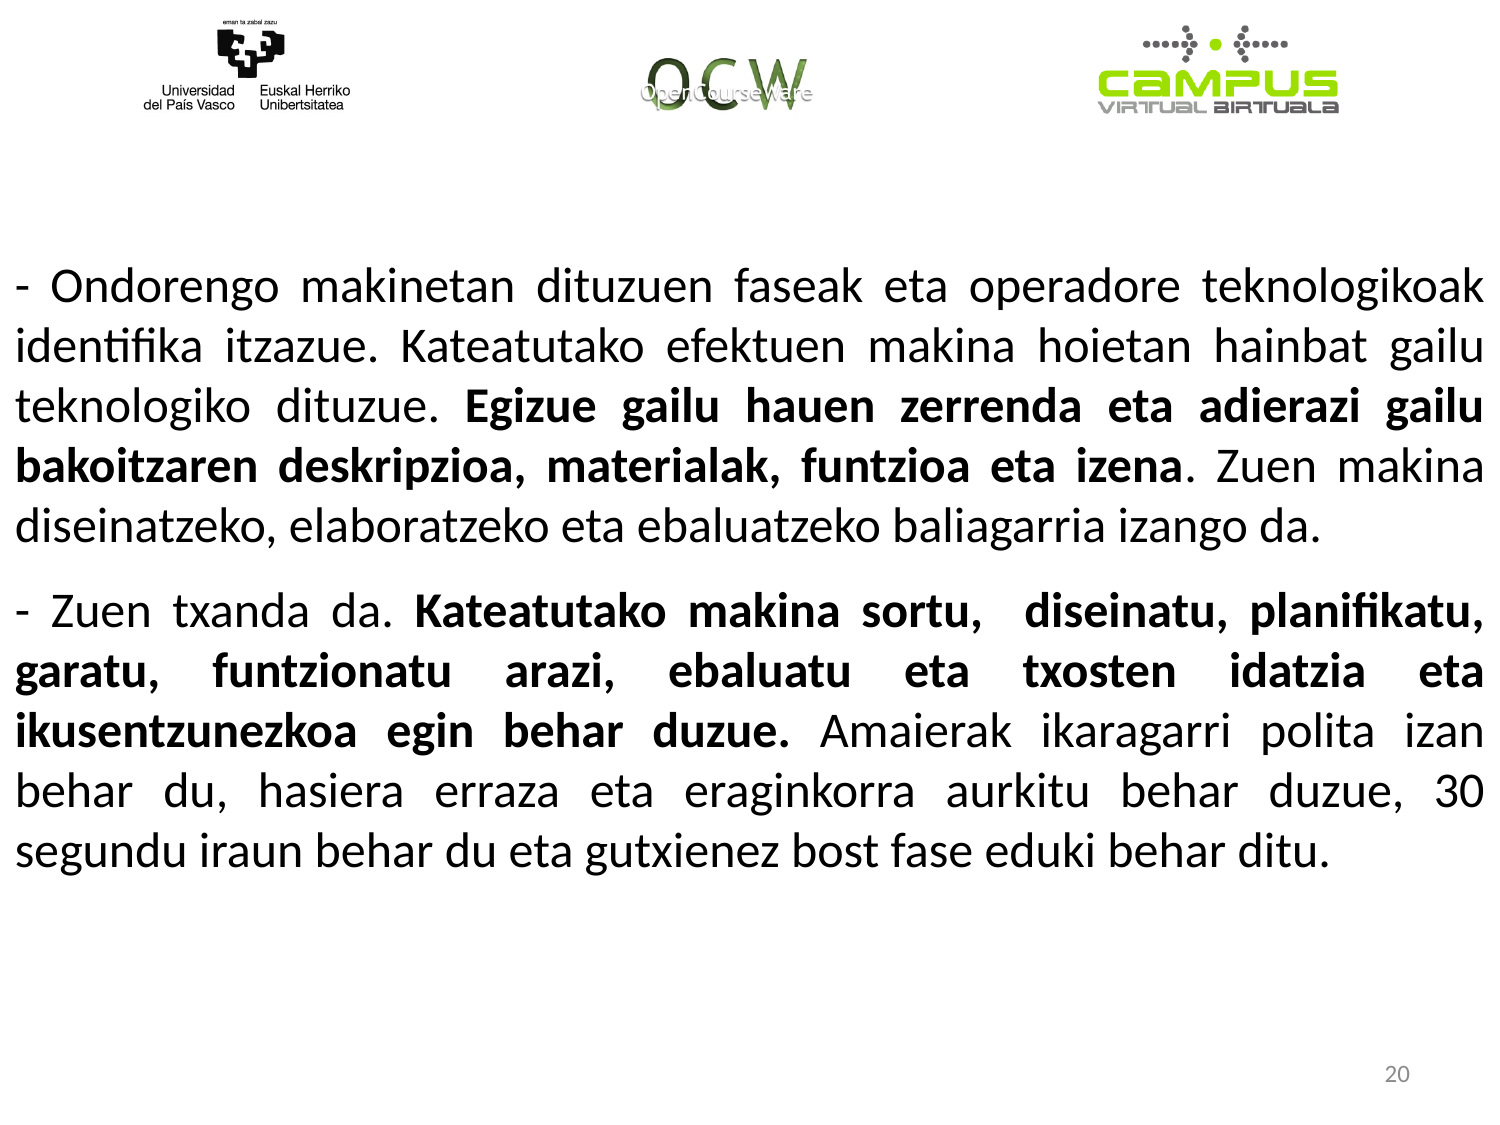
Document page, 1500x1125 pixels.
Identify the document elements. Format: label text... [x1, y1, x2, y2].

picture [135, 11, 361, 117]
slide_number 20 [1074, 1042, 1425, 1103]
picture [634, 28, 822, 124]
picture [1095, 23, 1340, 115]
text_box - Ondorengo makinetan dituzuen faseak eta operadore teknologikoak identifika itzazue. Kateatutako efektuen makina hoietan hainbat gailu teknologiko dituzue. Egizue gailu hauen zerrenda eta adierazi gailu bakoitzaren deskripzioa, materialak, funtzioa eta izena. Zuen makina diseinatzeko, elaboratzeko eta ebaluatzeko baliagarria izango da. - Zuen txanda da. Kateatutako makina sortu, diseinatu, planifikatu, garatu, funtzionatu arazi, ebaluatu eta txosten idatzia eta ikusentzunezkoa egin behar duzue. Amaierak ikaragarri polita izan behar du, hasiera erraza eta eraginkorra aurkitu behar duzue, 30 segundu iraun behar du eta gutxienez bost fase eduki behar ditu. [0, 244, 1500, 885]
